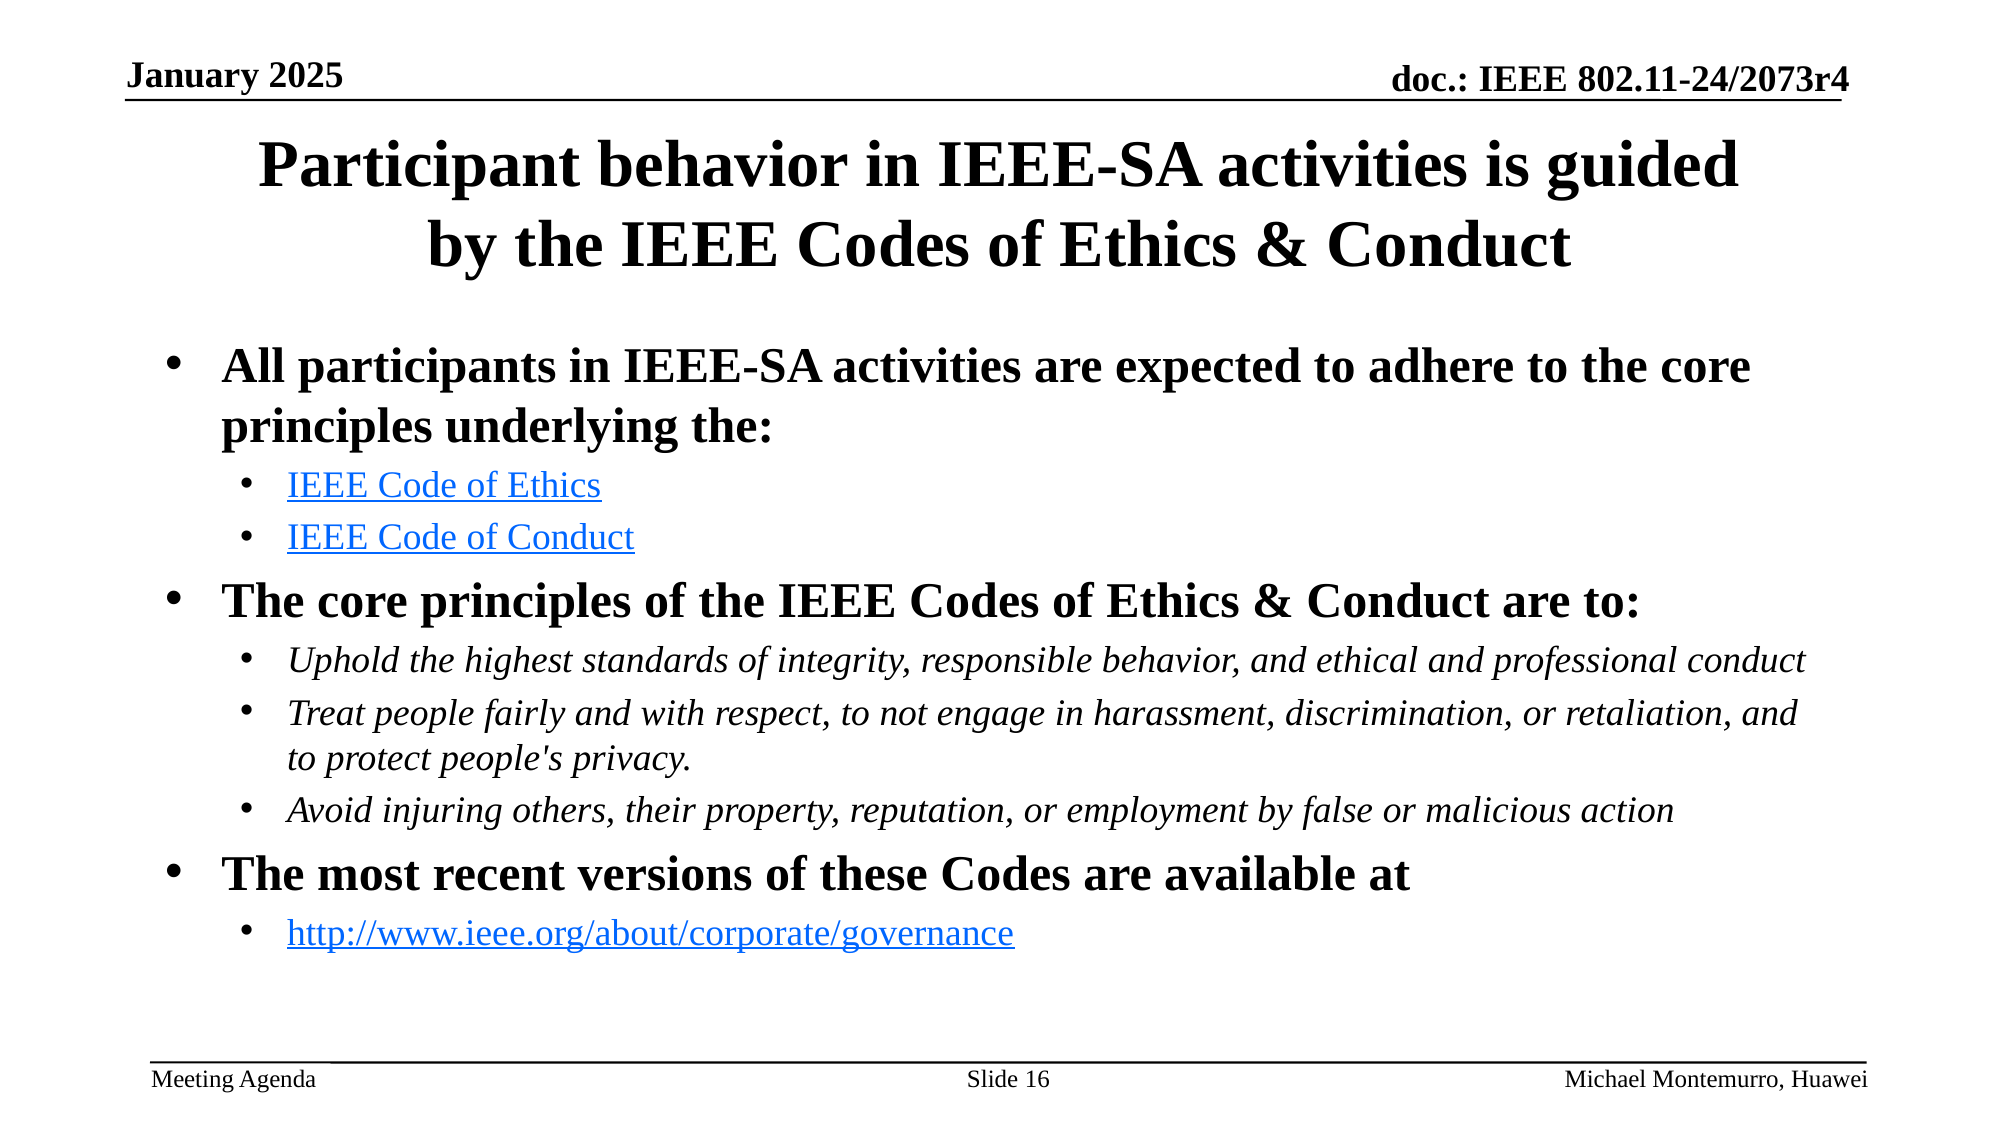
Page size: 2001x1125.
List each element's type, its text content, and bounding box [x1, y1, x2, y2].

slide_number Slide 16 [964, 1061, 1053, 1093]
footer Michael Montemurro, Huawei [1266, 1061, 1869, 1093]
title Participant behavior in IEEE-SA activities is guided by the IEEE Codes of Ethics & Conduct [150, 112, 1850, 288]
list All participants in IEEE-SA activities are expected to adhere to the core principles underlying the: IEEE Code of Ethics IEEE Code of Conduct The core principles of the IEEE Codes of Ethics & Conduct are to: Uphold the highest standards of integrity, responsible behavior, and ethical and professional conduct Treat people fairly and with respect, to not engage in harassment, discrimination, or retaliation, and to protect people's privacy. Avoid injuring others, their property, reputation, or employment by false or malicious action The most recent versions of these Codes are available at http://www.ieee.org/about/corporate/governance [150, 324, 1850, 1000]
